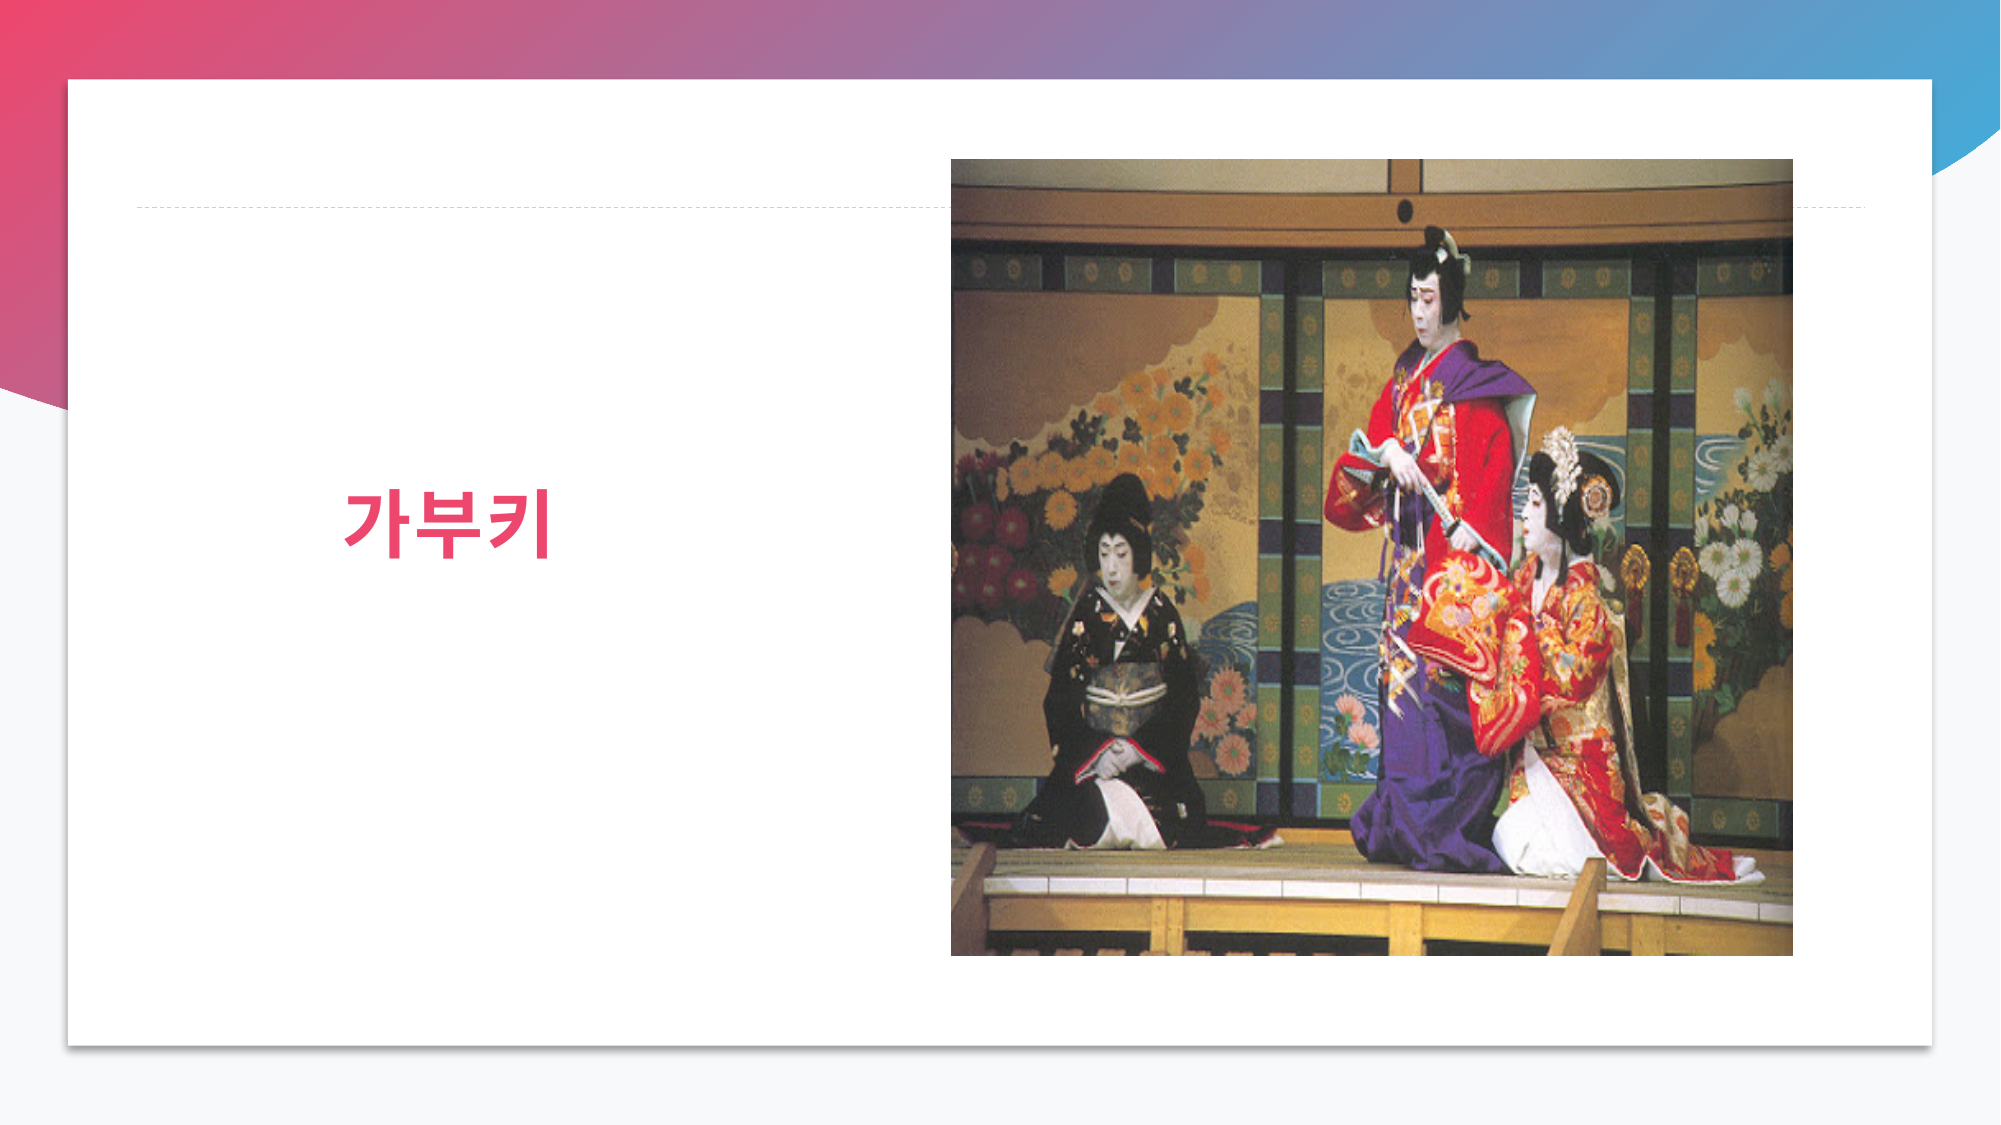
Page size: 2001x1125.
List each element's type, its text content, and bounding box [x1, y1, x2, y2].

title 가부키 [140, 459, 844, 597]
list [951, 159, 1793, 957]
